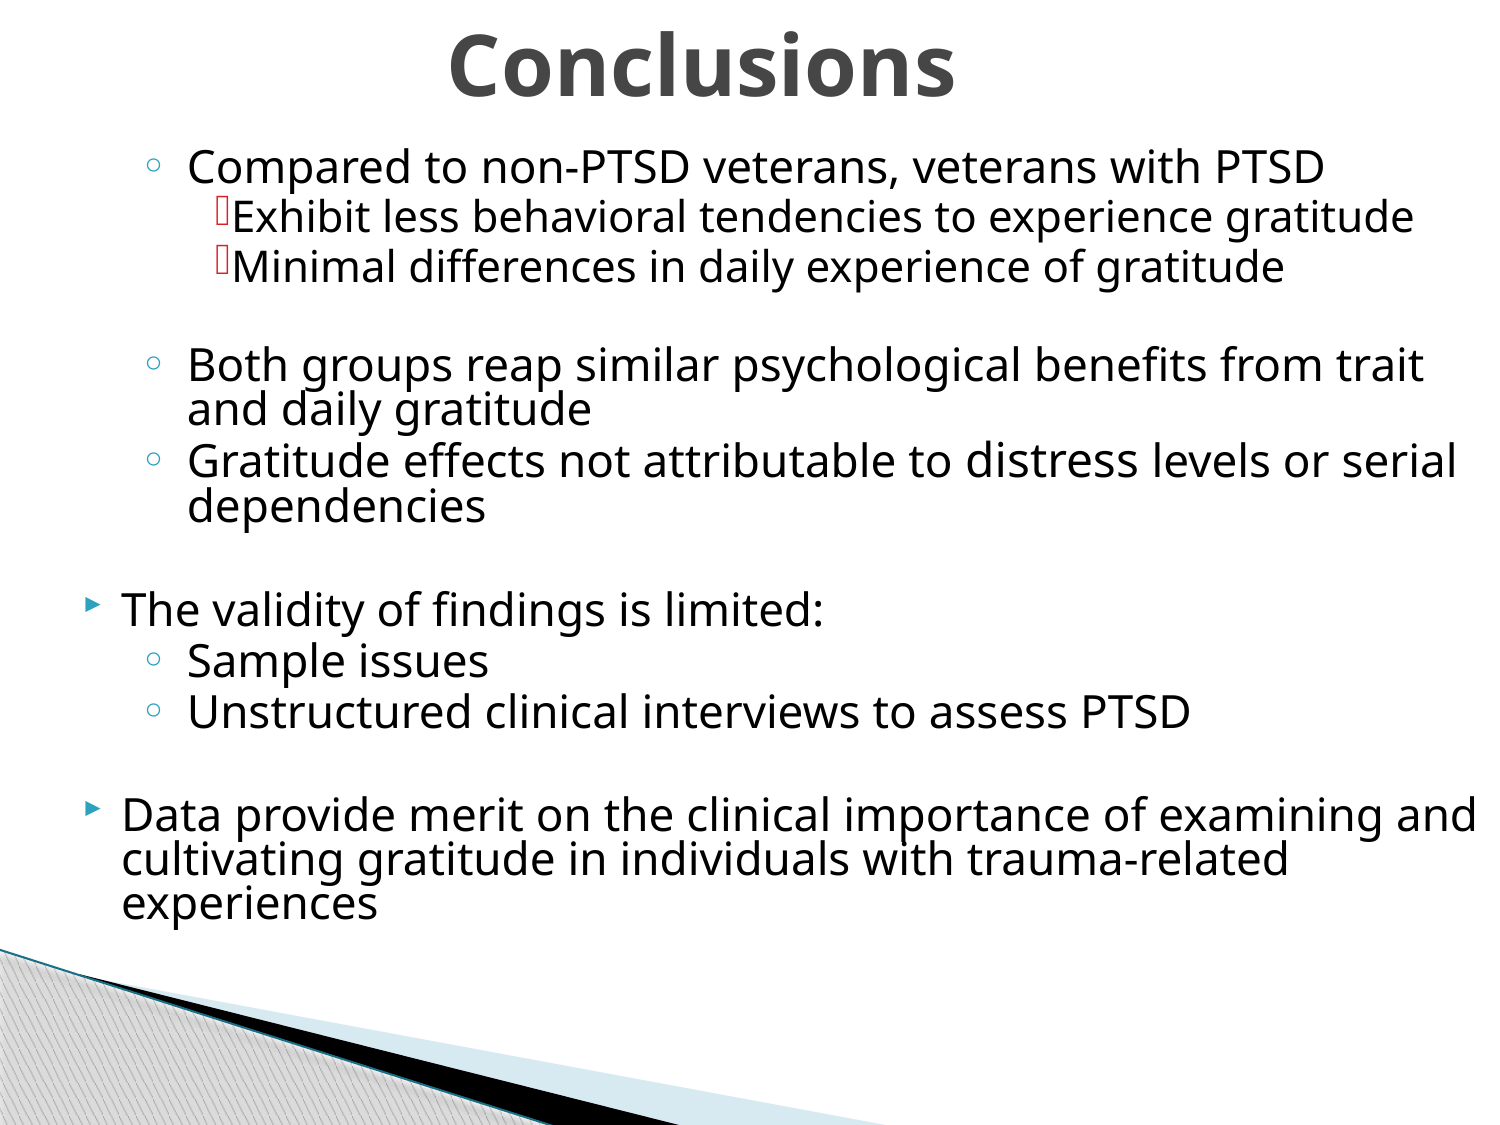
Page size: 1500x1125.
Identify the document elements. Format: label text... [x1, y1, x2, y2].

list Compared to non-PTSD veterans, veterans with PTSD Exhibit less behavioral tendencies to experience gratitude Minimal differences in daily experience of gratitude Both groups reap similar psychological benefits from trait and daily gratitude Gratitude effects not attributable to distress levels or serial dependencies The validity of findings is limited: Sample issues Unstructured clinical interviews to assess PTSD Data provide merit on the clinical importance of examining and cultivating gratitude in individuals with trauma-related experiences [49, 140, 1500, 1071]
title Conclusions [83, 0, 1321, 125]
